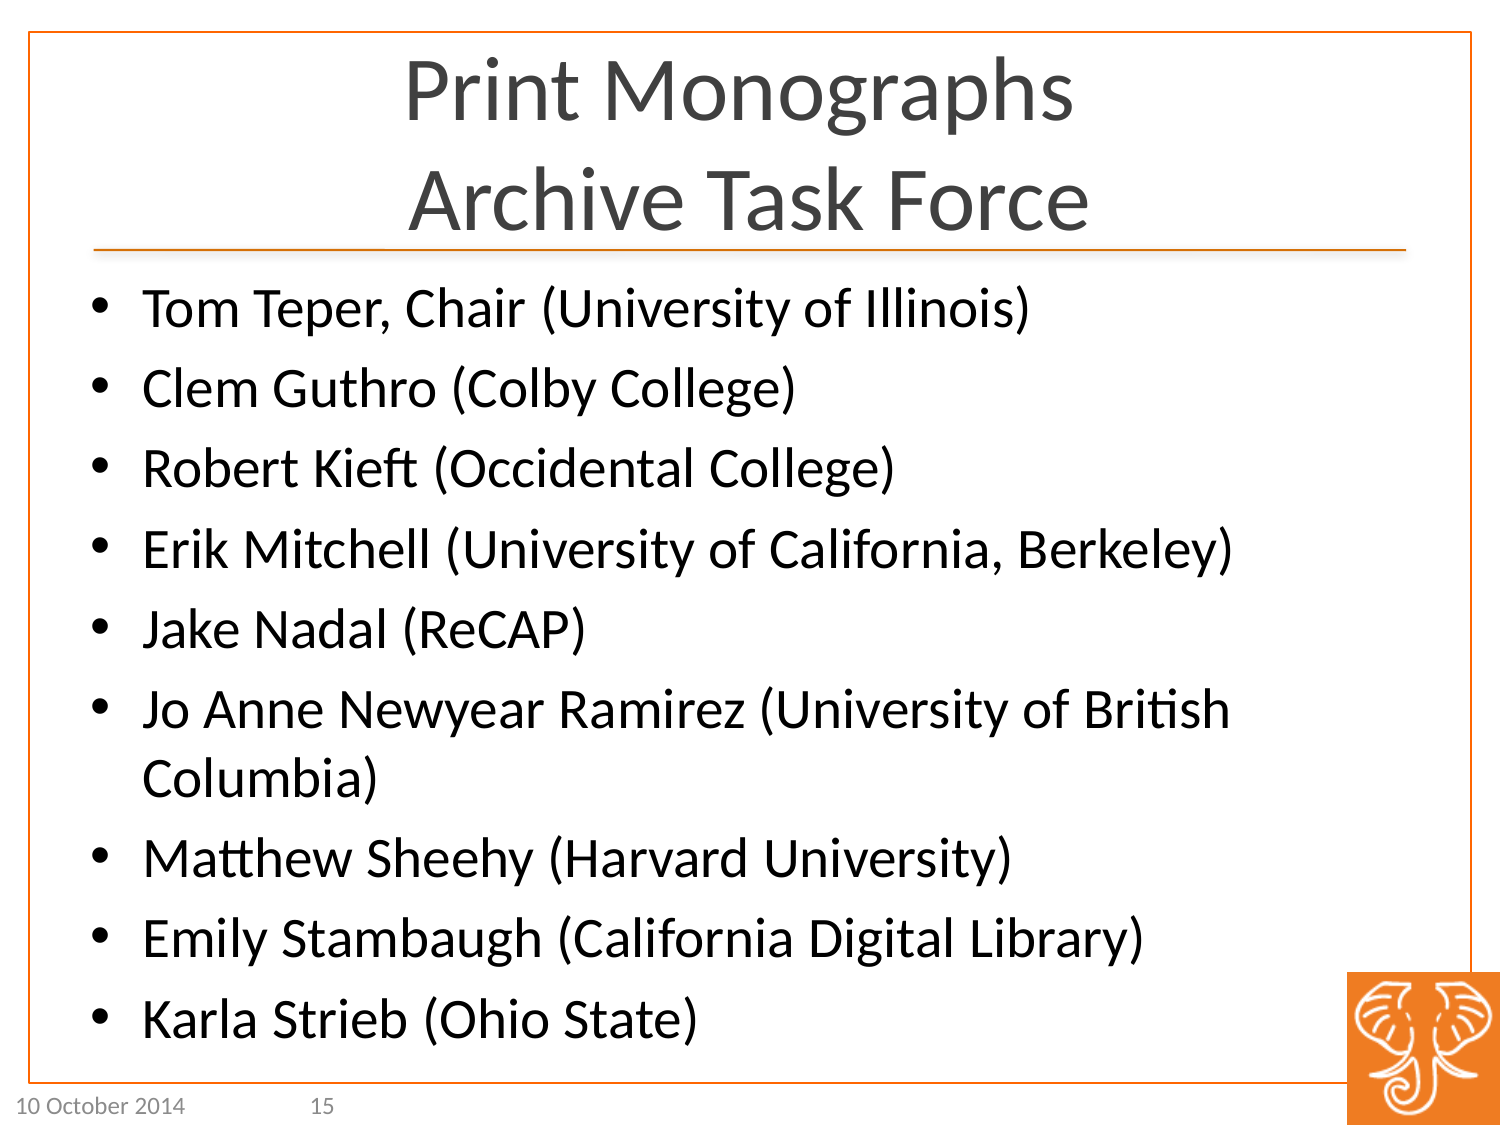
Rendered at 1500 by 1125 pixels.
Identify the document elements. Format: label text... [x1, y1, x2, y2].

title Print Monographs Archive Task Force [75, 45, 1425, 233]
slide_number 15 [0, 1083, 350, 1125]
picture [1347, 972, 1500, 1125]
list Tom Teper, Chair (University of Illinois) Clem Guthro (Colby College) Robert Kieft (Occidental College) Erik Mitchell (University of California, Berkeley) Jake Nadal (ReCAP) Jo Anne Newyear Ramirez (University of British Columbia) Matthew Sheehy (Harvard University) Emily Stambaugh (California Digital Library) Karla Strieb (Ohio State) [75, 262, 1425, 1066]
